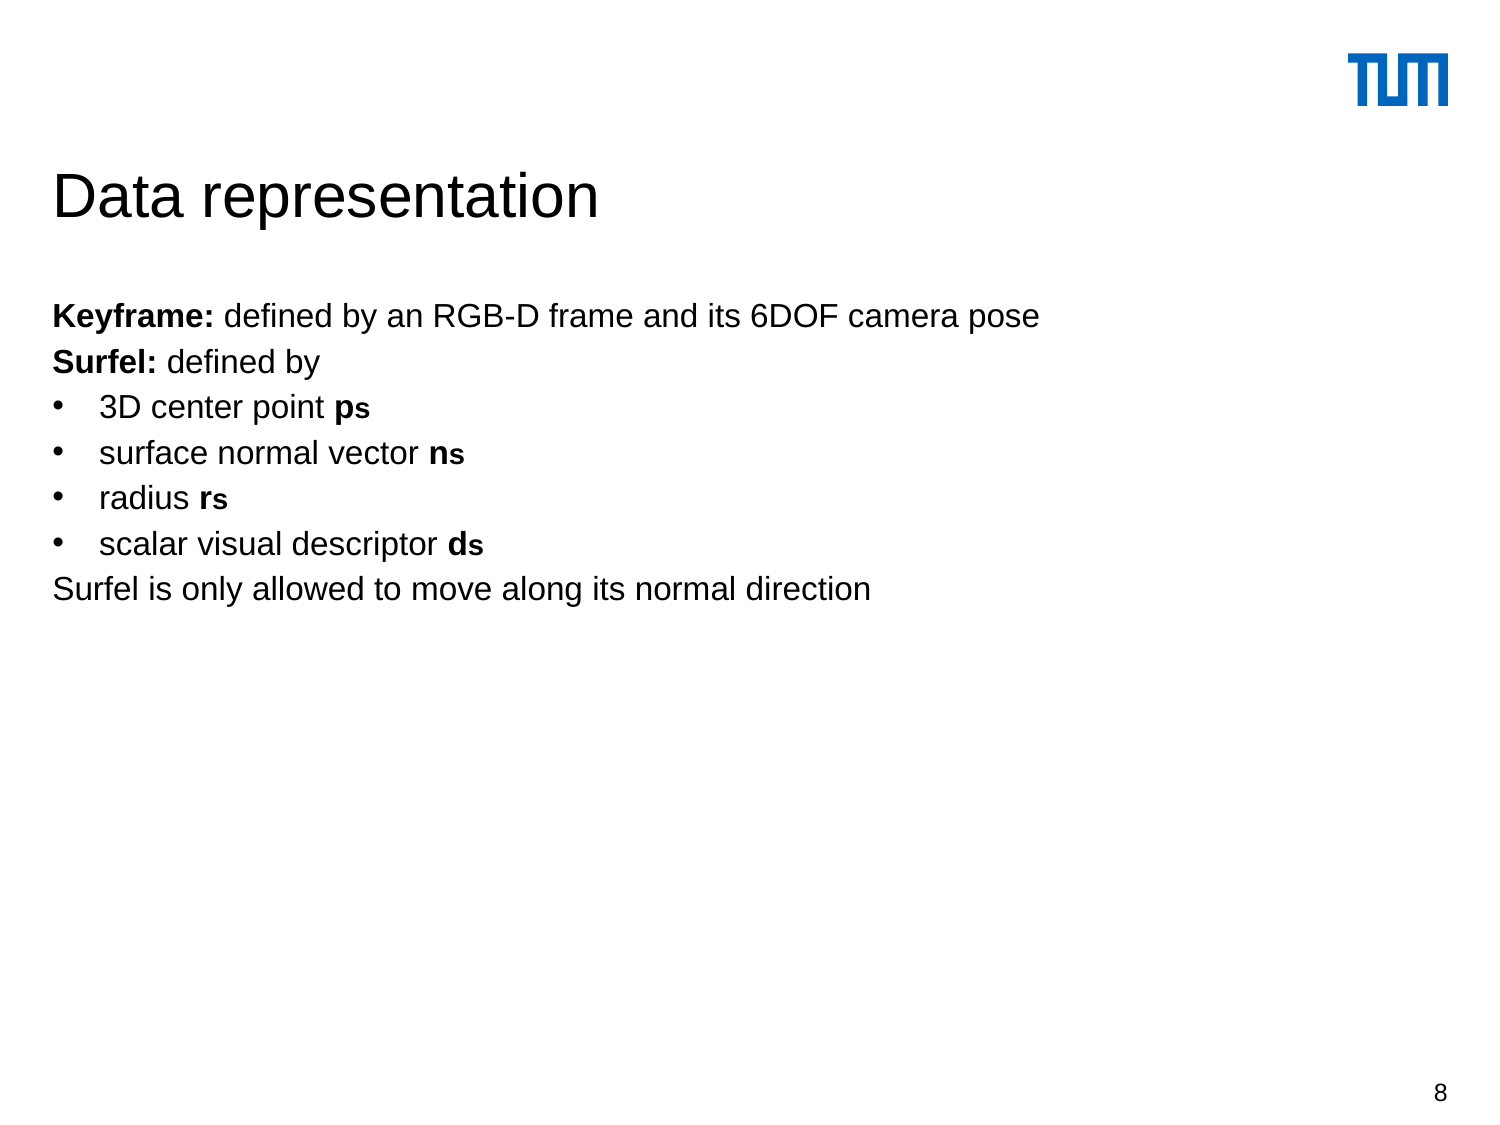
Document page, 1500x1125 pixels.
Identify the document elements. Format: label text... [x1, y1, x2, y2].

list Keyframe: defined by an RGB-D frame and its 6DOF camera pose Surfel: defined by 3D center point ps surface normal vector ns radius rs scalar visual descriptor ds Surfel is only allowed to move along its normal direction [52, 288, 1449, 1061]
title Data representation [52, 162, 1449, 231]
slide_number 8 [1111, 1061, 1448, 1122]
